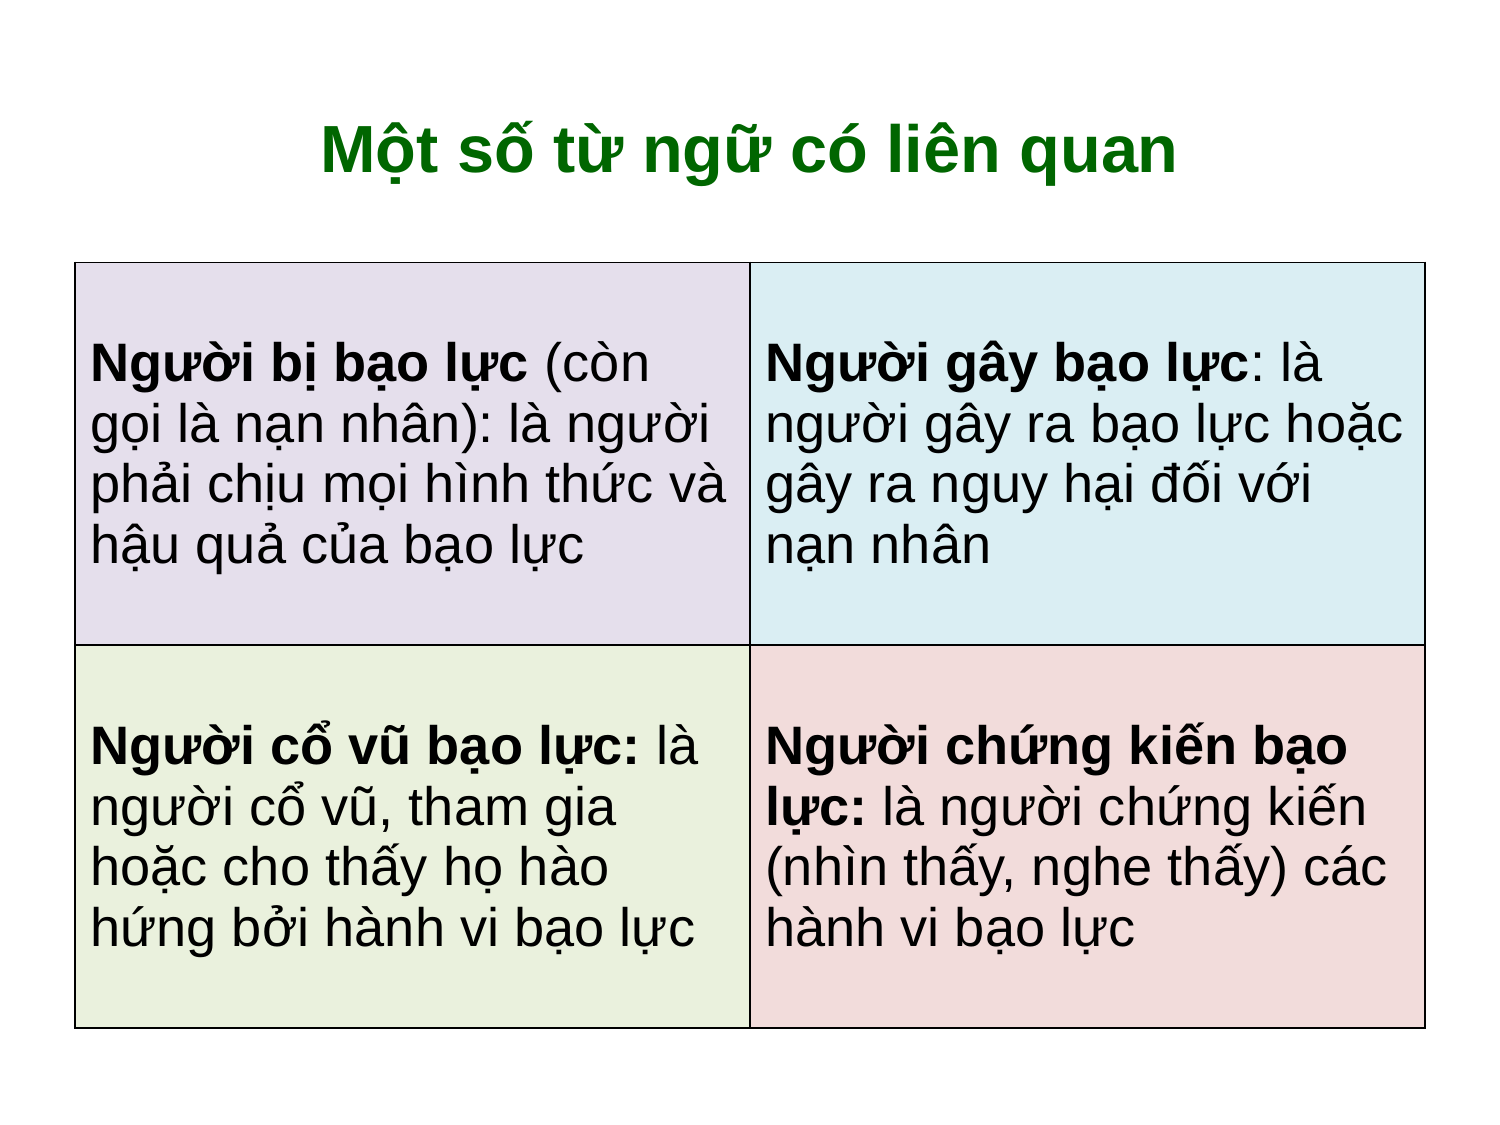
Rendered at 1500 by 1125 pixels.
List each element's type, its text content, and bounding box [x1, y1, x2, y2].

table_header Người gây bạo lực: là người gây ra bạo lực hoặc gây ra nguy hại đối với nạn nhân [751, 263, 1424, 644]
table_cell Người chứng kiến bạo lực: là người chứng kiến (nhìn thấy, nghe thấy) các hành vi bạo lực [751, 646, 1424, 1027]
table_cell Người cổ vũ bạo lực: là người cổ vũ, tham gia hoặc cho thấy họ hào hứng bởi hành vi bạo lực [76, 646, 749, 1027]
table_header Người bị bạo lực (còn gọi là nạn nhân): là người phải chịu mọi hình thức và hậu quả của bạo lực [76, 263, 749, 644]
title Một số từ ngữ có liên quan [103, 59, 1397, 232]
